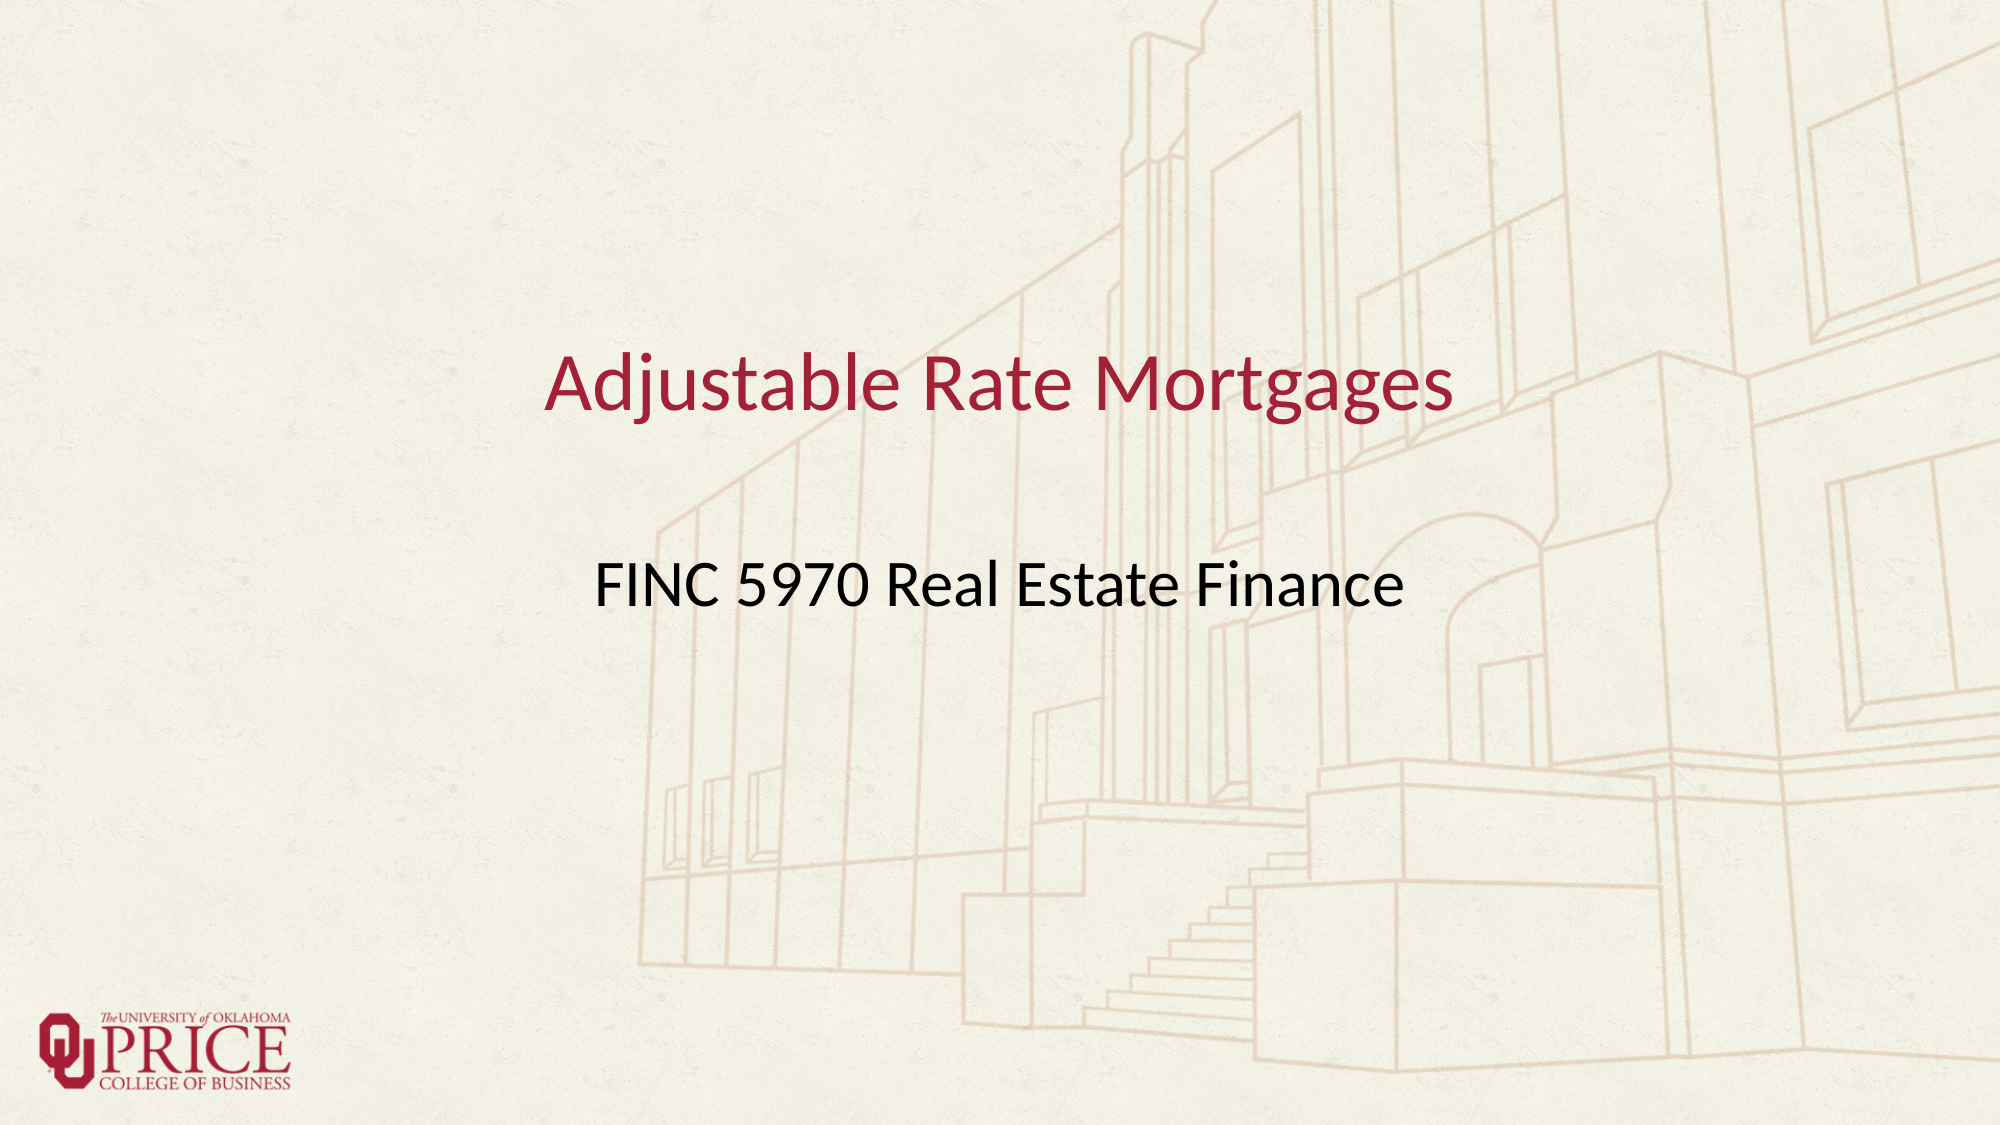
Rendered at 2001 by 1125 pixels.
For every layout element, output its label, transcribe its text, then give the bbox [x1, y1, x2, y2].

picture [0, 0, 2000, 1125]
subtitle FINC 5970 Real Estate Finance [300, 532, 1700, 821]
title Adjustable Rate Mortgages [150, 256, 1850, 498]
